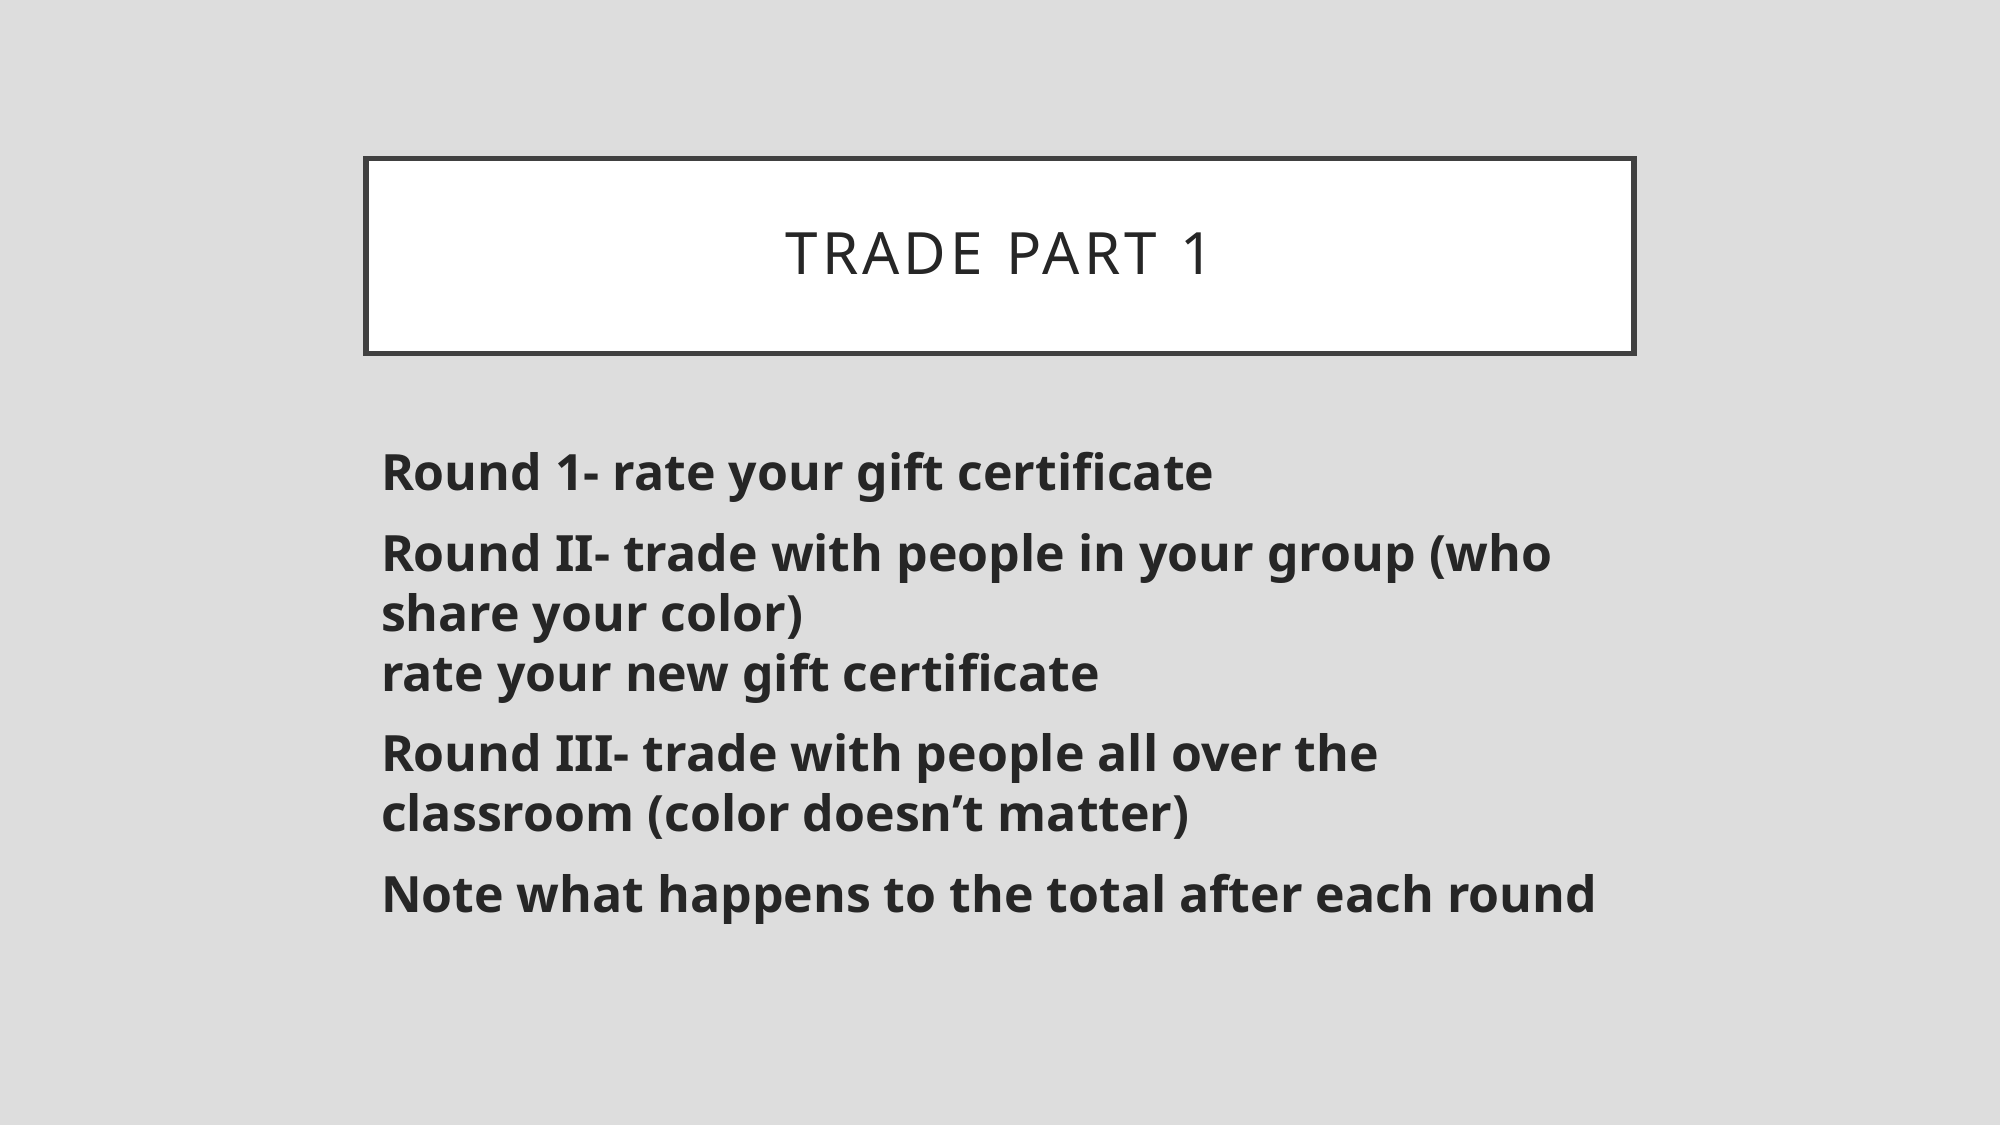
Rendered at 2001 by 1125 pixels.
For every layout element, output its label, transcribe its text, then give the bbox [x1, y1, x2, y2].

title Trade part 1 [363, 156, 1637, 356]
list Round 1- rate your gift certificate Round II- trade with people in your group (who share your color) rate your new gift certificate Round III- trade with people all over the classroom (color doesn’t matter) Note what happens to the total after each round [366, 432, 1634, 942]
